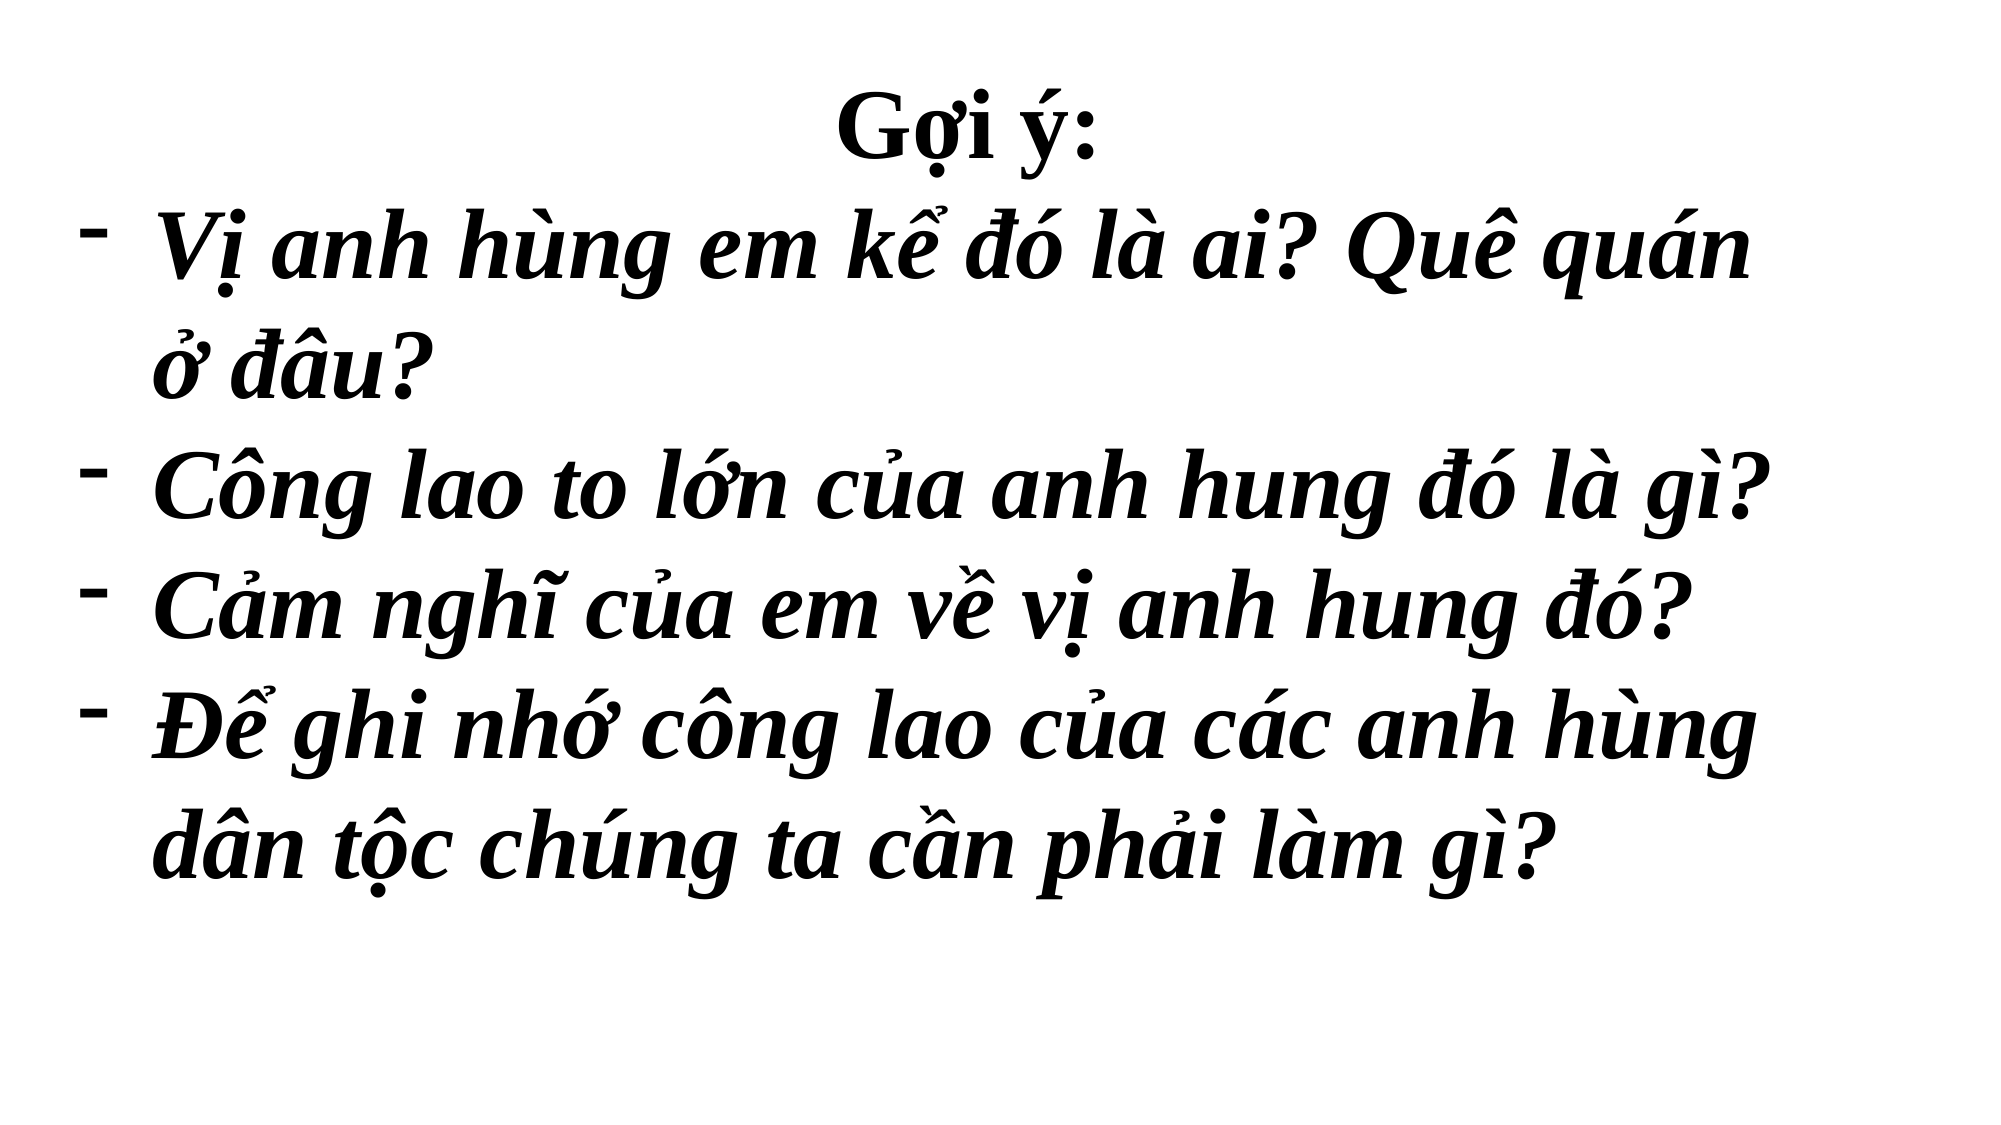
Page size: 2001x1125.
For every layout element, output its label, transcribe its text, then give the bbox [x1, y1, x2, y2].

text_box Gợi ý: Vị anh hùng em kể đó là ai? Quê quán ở đâu? Công lao to lớn của anh hung đó là gì? Cảm nghĩ của em về vị anh hung đó? Để ghi nhớ công lao của các anh hùng dân tộc chúng ta cần phải làm gì? [62, 51, 1825, 976]
